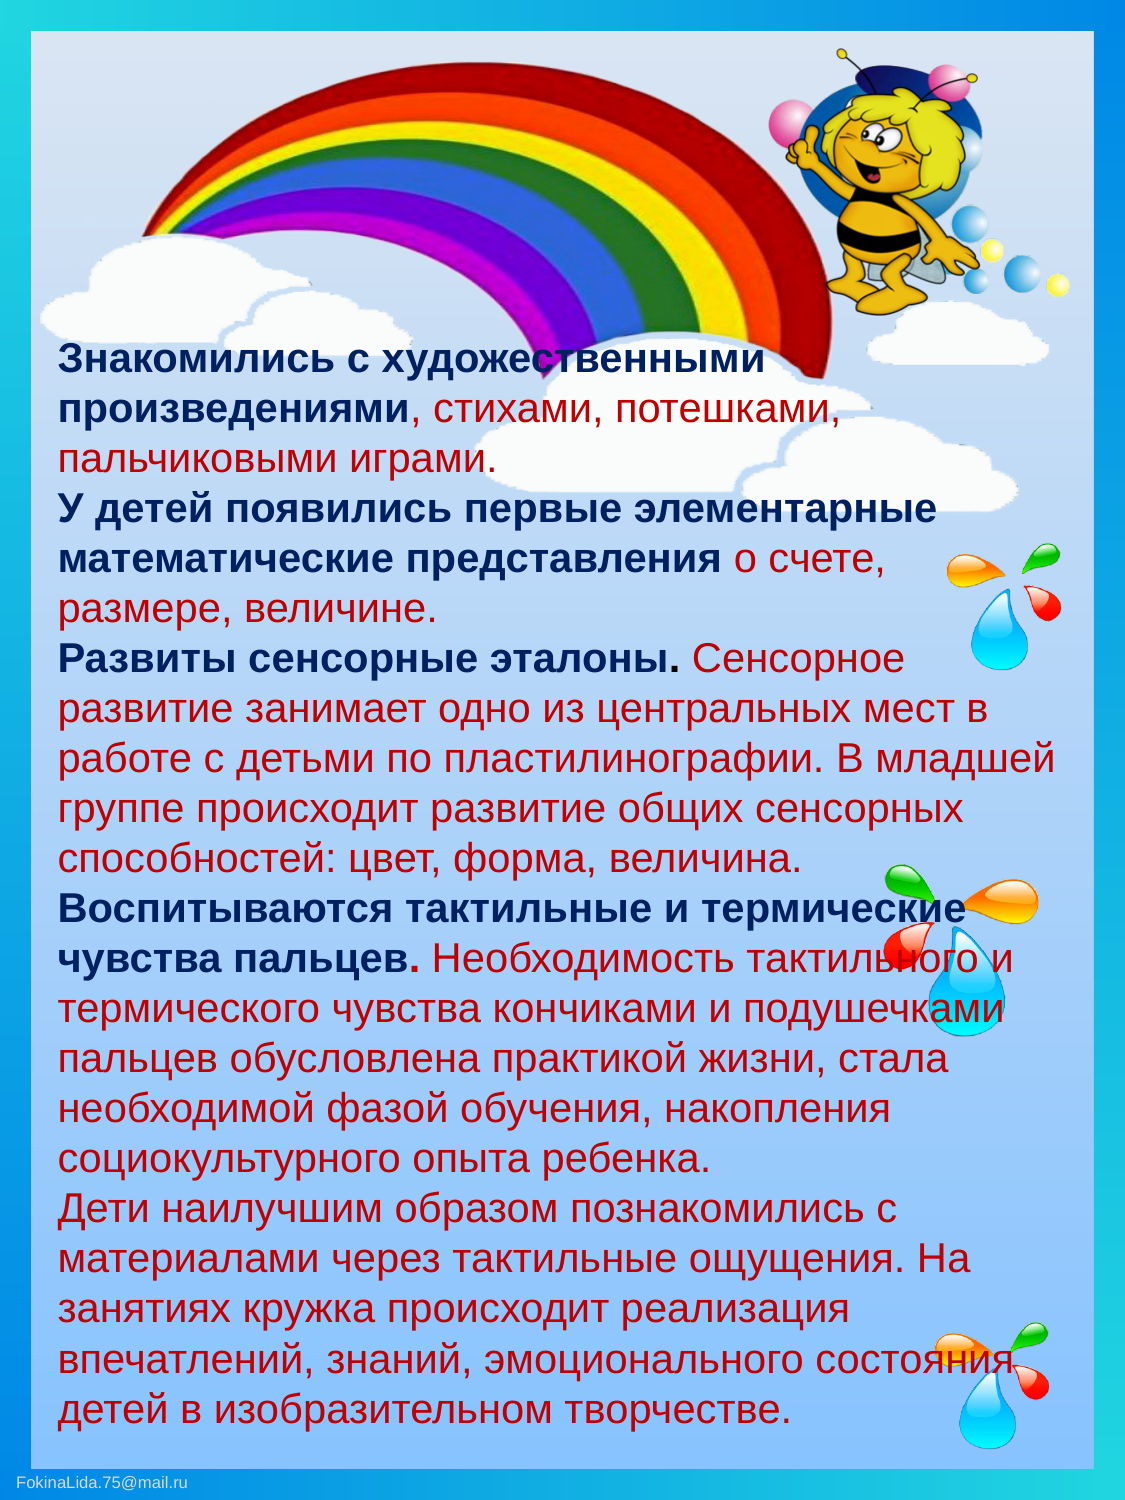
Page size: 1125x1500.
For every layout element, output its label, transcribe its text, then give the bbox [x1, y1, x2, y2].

text_box Знакомились с художественными произведениями, стихами, потешками, пальчиковыми играми. У детей появились первые элементарные математические представления о счете, размере, величине. Развиты сенсорные эталоны. Сенсорное развитие занимает одно из центральных мест в работе с детьми по пластилинографии. В младшей группе происходит развитие общих сенсорных способностей: цвет, форма, величина. Воспитываются тактильные и термические чувства пальцев. Необходимость тактильного и термического чувства кончиками и подушечками пальцев обусловлена практикой жизни, стала необходимой фазой обучения, накопления социокультурного опыта ребенка. Дети наилучшим образом познакомились с материалами через тактильные ощущения. На занятиях кружка происходит реализация впечатлений, знаний, эмоционального состояния детей в изобразительном творчестве. [42, 323, 1083, 1439]
picture [869, 855, 1048, 1040]
picture [31, 40, 1094, 538]
picture [928, 1316, 1059, 1452]
picture [940, 537, 1071, 672]
